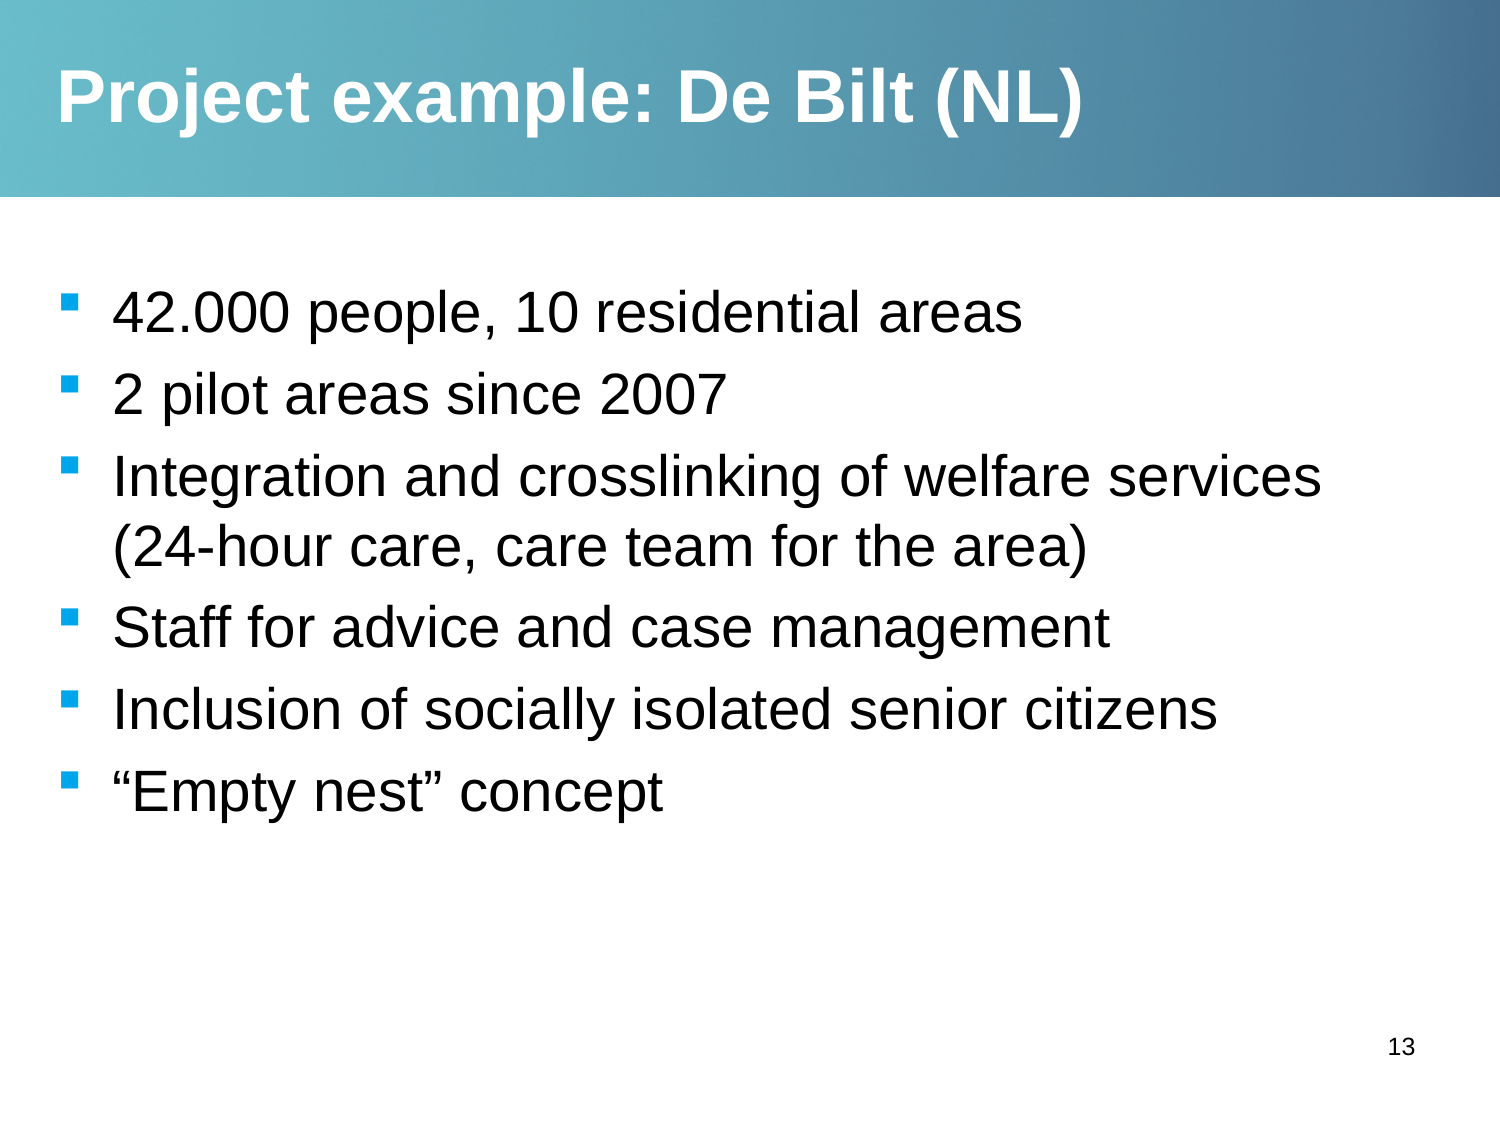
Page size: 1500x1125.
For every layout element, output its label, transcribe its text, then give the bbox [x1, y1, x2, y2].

slide_number 13 [1080, 1023, 1431, 1102]
list 42.000 people, 10 residential areas 2 pilot areas since 2007 Integration and crosslinking of welfare services (24-hour care, care team for the area) Staff for advice and case management Inclusion of socially isolated senior citizens “Empty nest” concept [40, 266, 1424, 1010]
picture [0, 0, 1500, 197]
title Project example: De Bilt (NL) [40, 0, 1424, 185]
